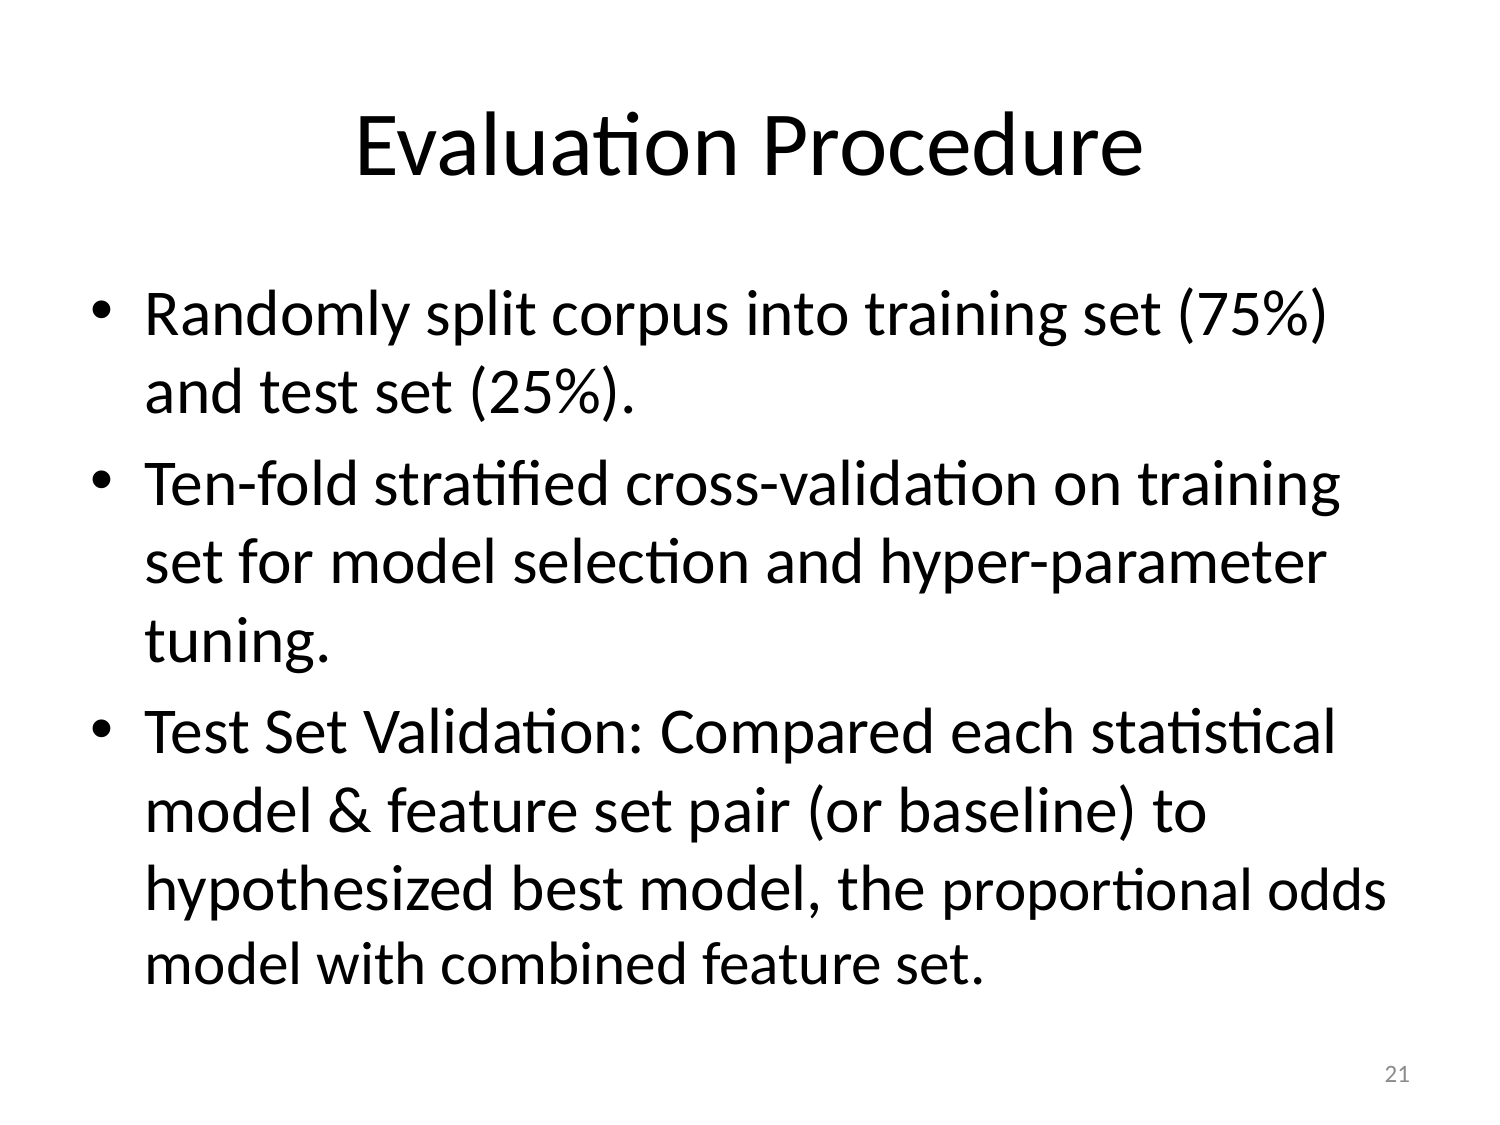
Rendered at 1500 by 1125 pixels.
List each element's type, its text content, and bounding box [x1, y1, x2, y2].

list Randomly split corpus into training set (75%) and test set (25%). Ten-fold stratified cross-validation on training set for model selection and hyper-parameter tuning. Test Set Validation: Compared each statistical model & feature set pair (or baseline) to hypothesized best model, the proportional odds model with combined feature set. [75, 262, 1425, 1005]
slide_number 21 [1074, 1042, 1425, 1103]
title Evaluation Procedure [75, 45, 1425, 233]
